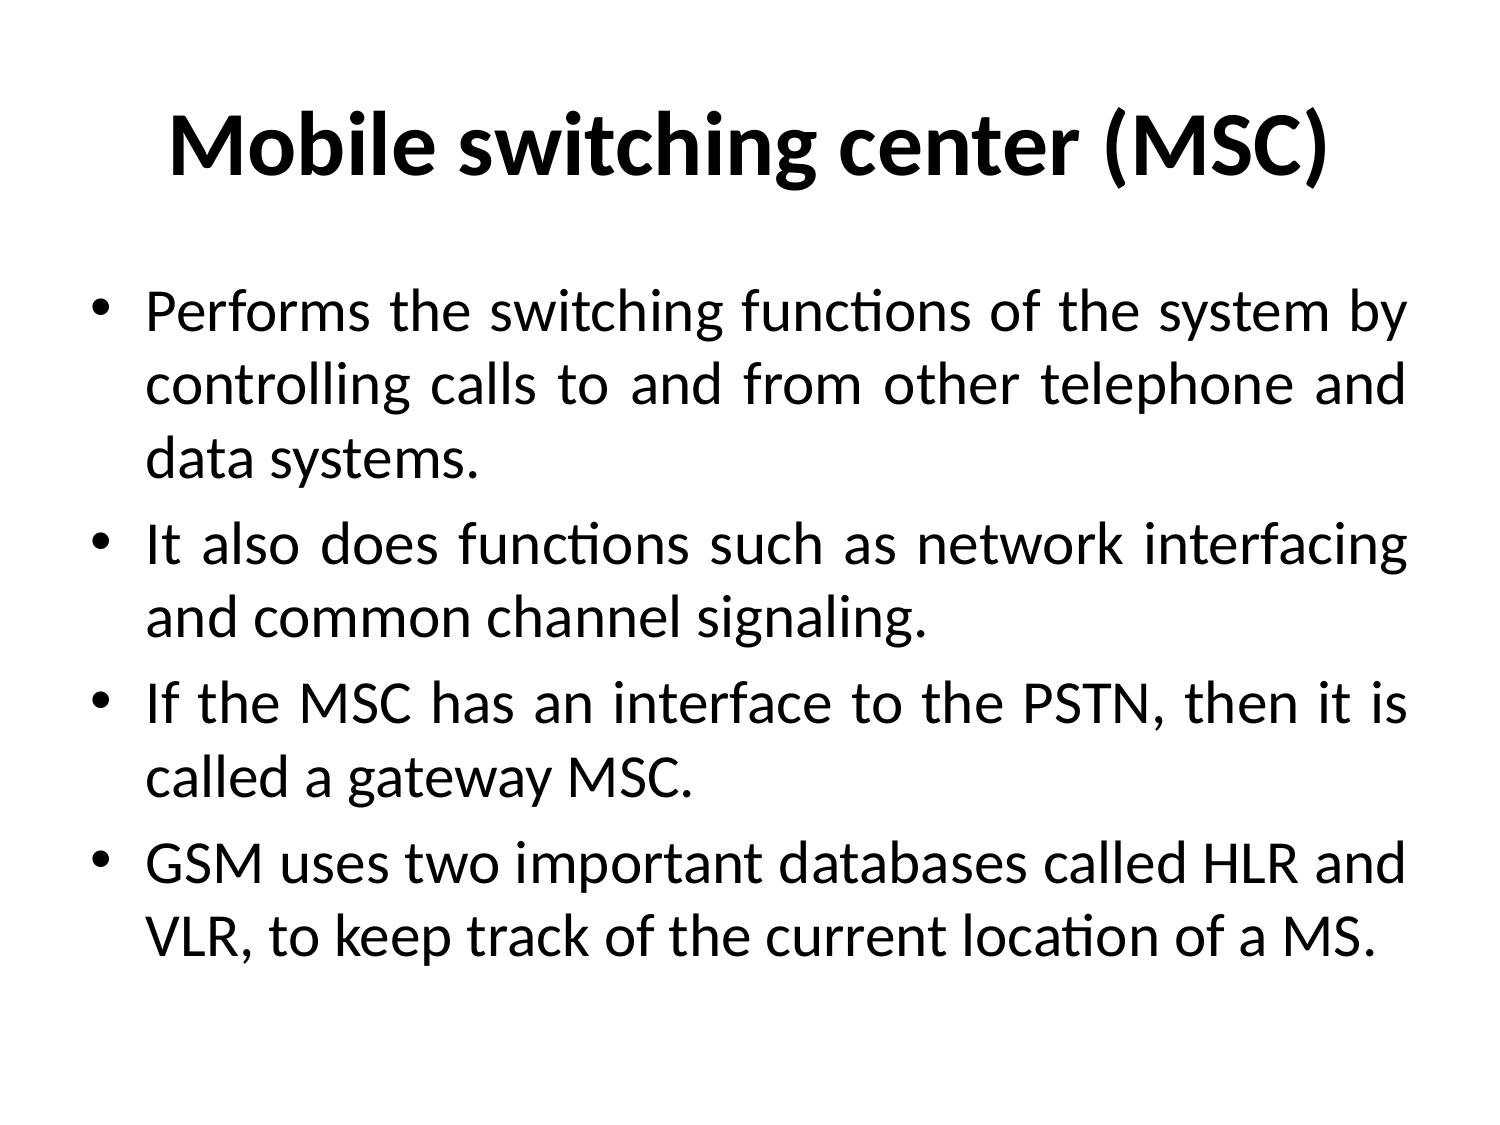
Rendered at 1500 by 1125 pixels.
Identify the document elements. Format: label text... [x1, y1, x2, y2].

list Performs the switching functions of the system by controlling calls to and from other telephone and data systems. It also does functions such as network interfacing and common channel signaling. If the MSC has an interface to the PSTN, then it is called a gateway MSC. GSM uses two important databases called HLR and VLR, to keep track of the current location of a MS. [75, 262, 1425, 1005]
title Mobile switching center (MSC) [75, 45, 1425, 233]
